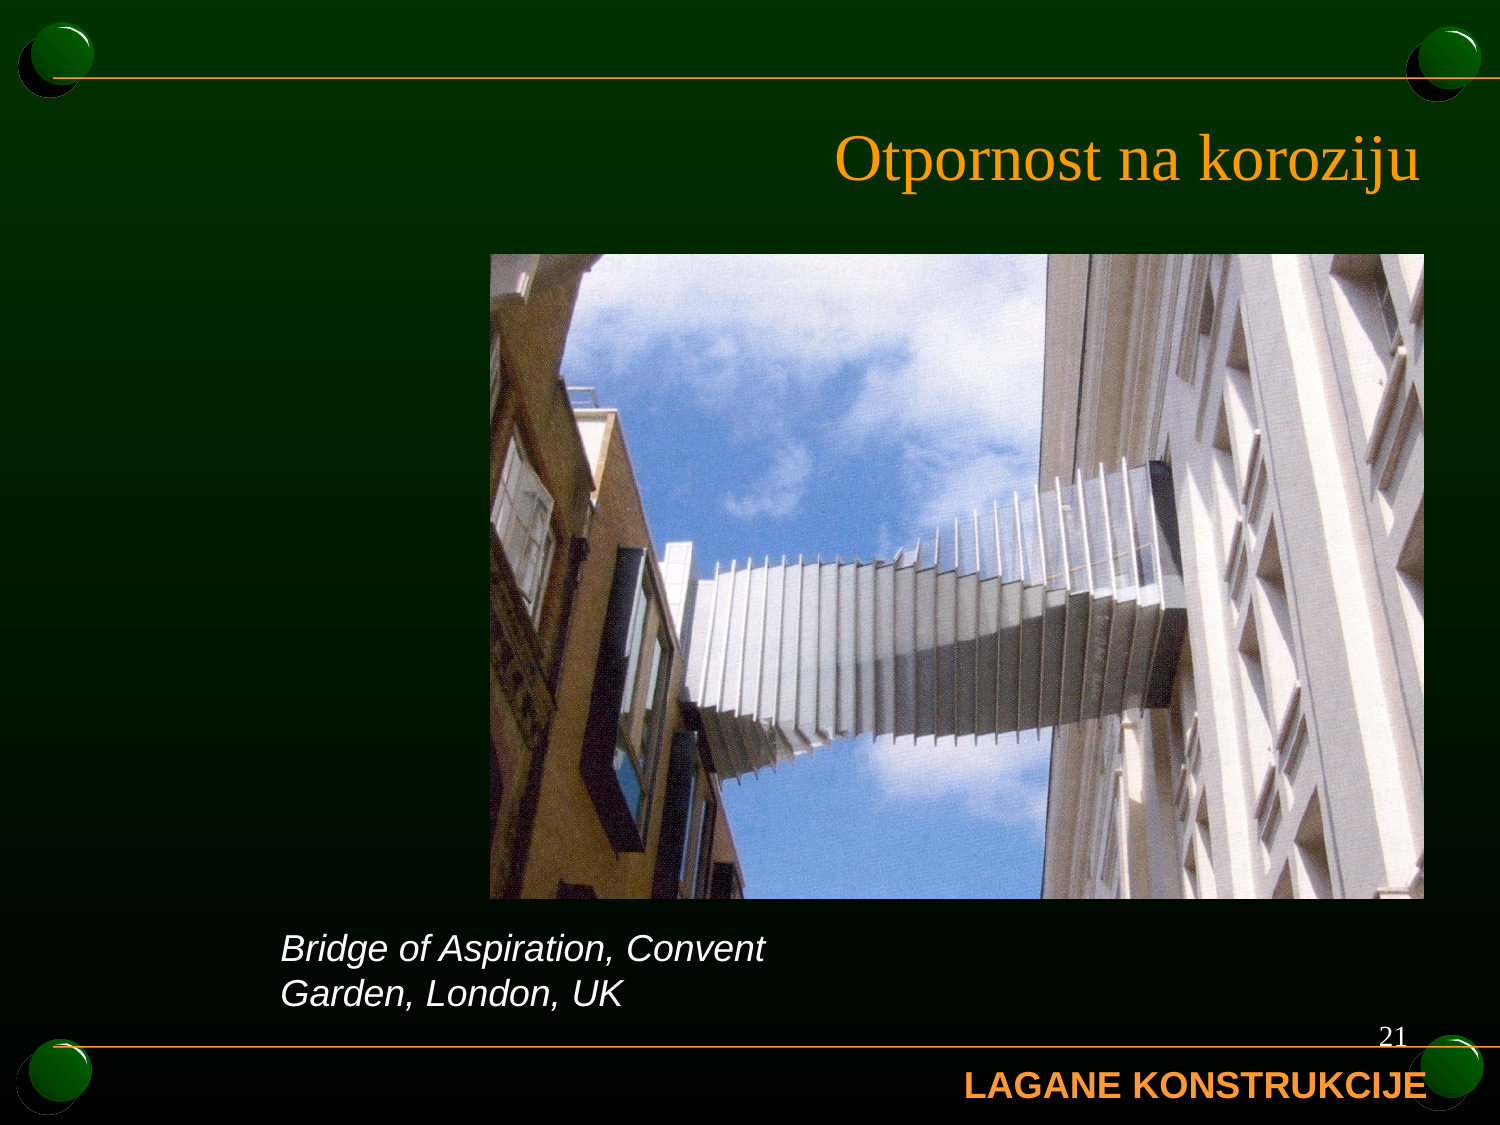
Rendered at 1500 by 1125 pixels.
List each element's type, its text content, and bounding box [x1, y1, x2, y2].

picture [489, 253, 1424, 899]
title Otpornost na koroziju [76, 90, 1437, 218]
slide_number 21 [1094, 997, 1424, 1073]
text_box Bridge of Aspiration, Convent Garden, London, UK [265, 916, 821, 1022]
